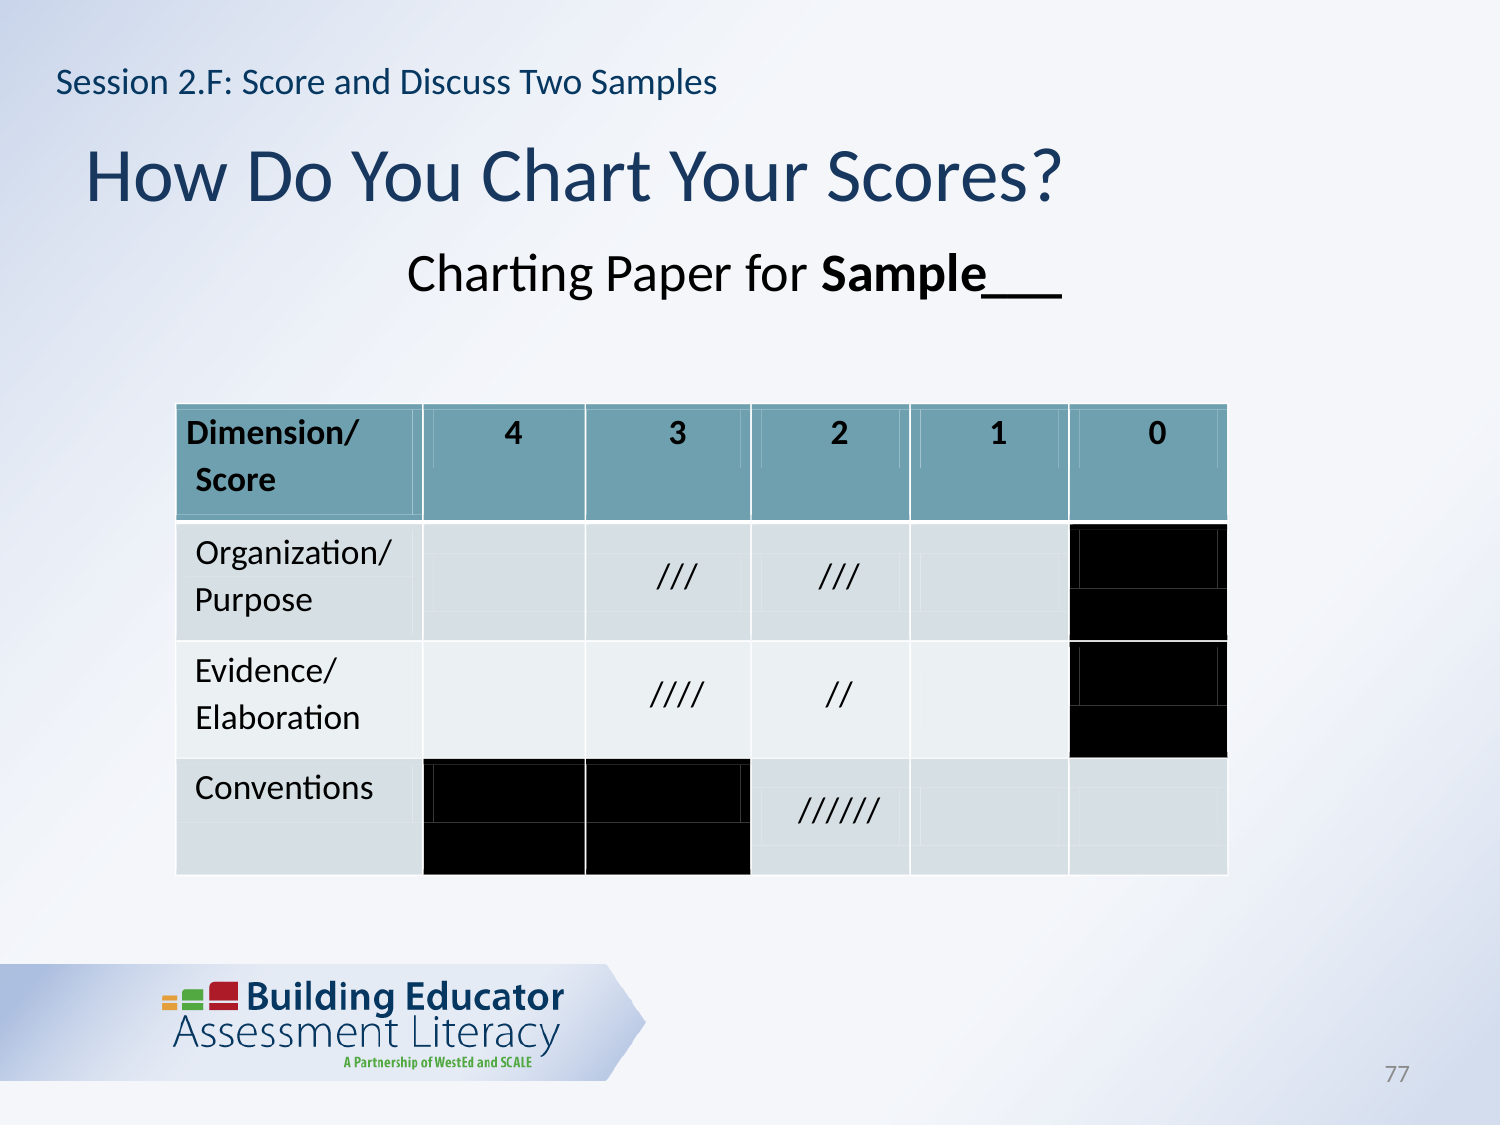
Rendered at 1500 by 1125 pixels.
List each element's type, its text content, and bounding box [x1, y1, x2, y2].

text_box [174, 237, 1237, 910]
slide_number 77 [1074, 1042, 1425, 1103]
picture [0, 0, 1500, 1125]
title How Do You Chart Your Scores? [70, 76, 1421, 265]
text_box Session 2.F: Score and Discuss Two Samples [41, 49, 734, 155]
